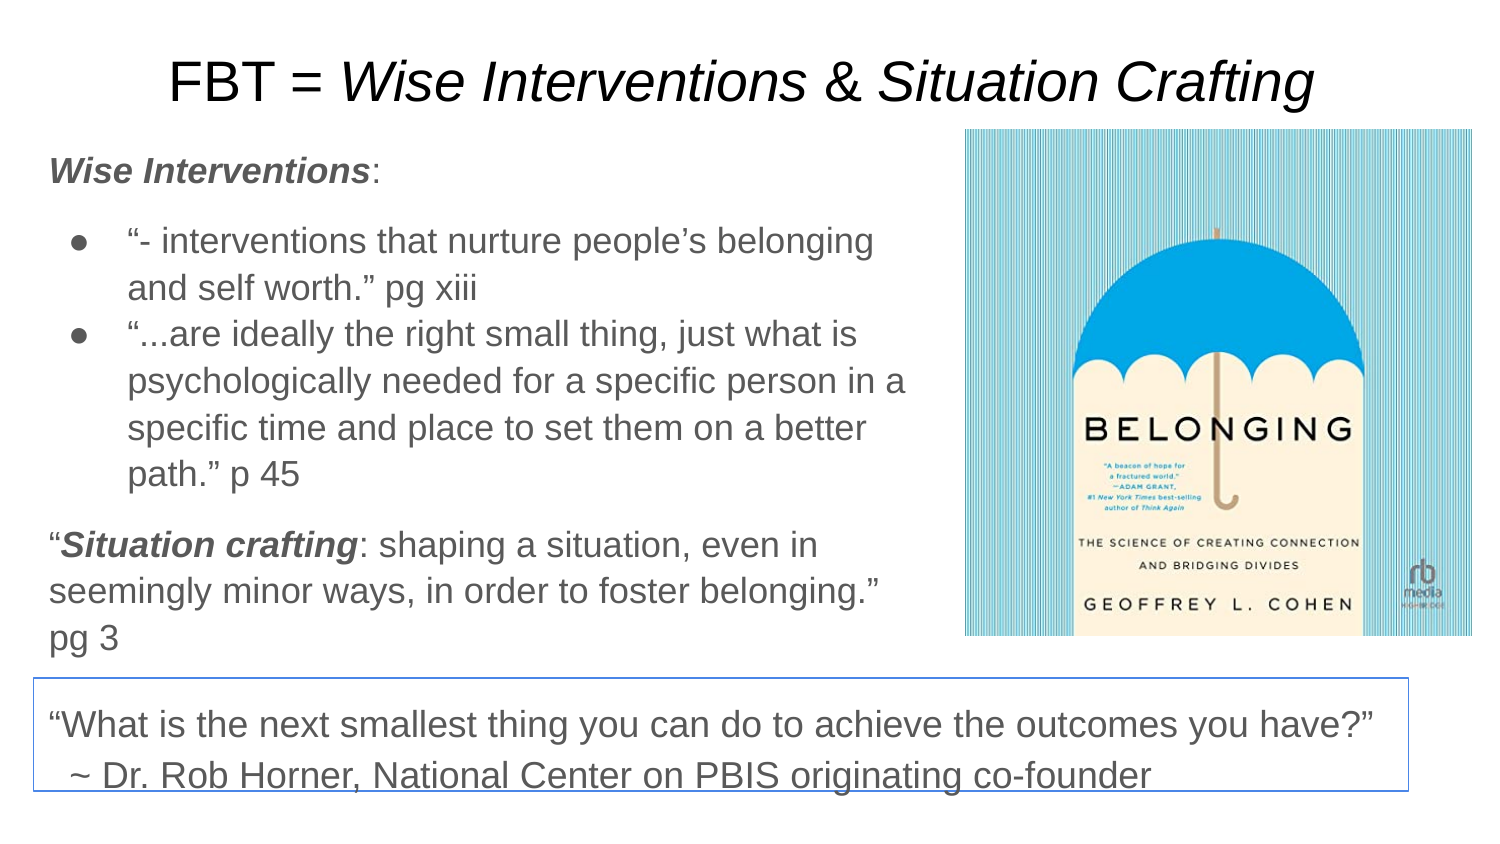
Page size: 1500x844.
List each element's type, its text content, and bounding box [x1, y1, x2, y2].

list Wise Interventions: “- interventions that nurture people’s belonging and self worth.” pg xiii “...are ideally the right small thing, just what is psychologically needed for a specific person in a specific time and place to set them on a better path.” p 45 “Situation crafting: shaping a situation, even in seemingly minor ways, in order to foster belonging.” pg 3 [33, 129, 937, 677]
text_box “What is the next smallest thing you can do to achieve the outcomes you have?” ~ Dr. Rob Horner, National Center on PBIS originating co-founder [33, 677, 1409, 791]
picture [964, 129, 1472, 636]
title FBT = Wise Interventions & Situation Crafting [0, 35, 1500, 130]
